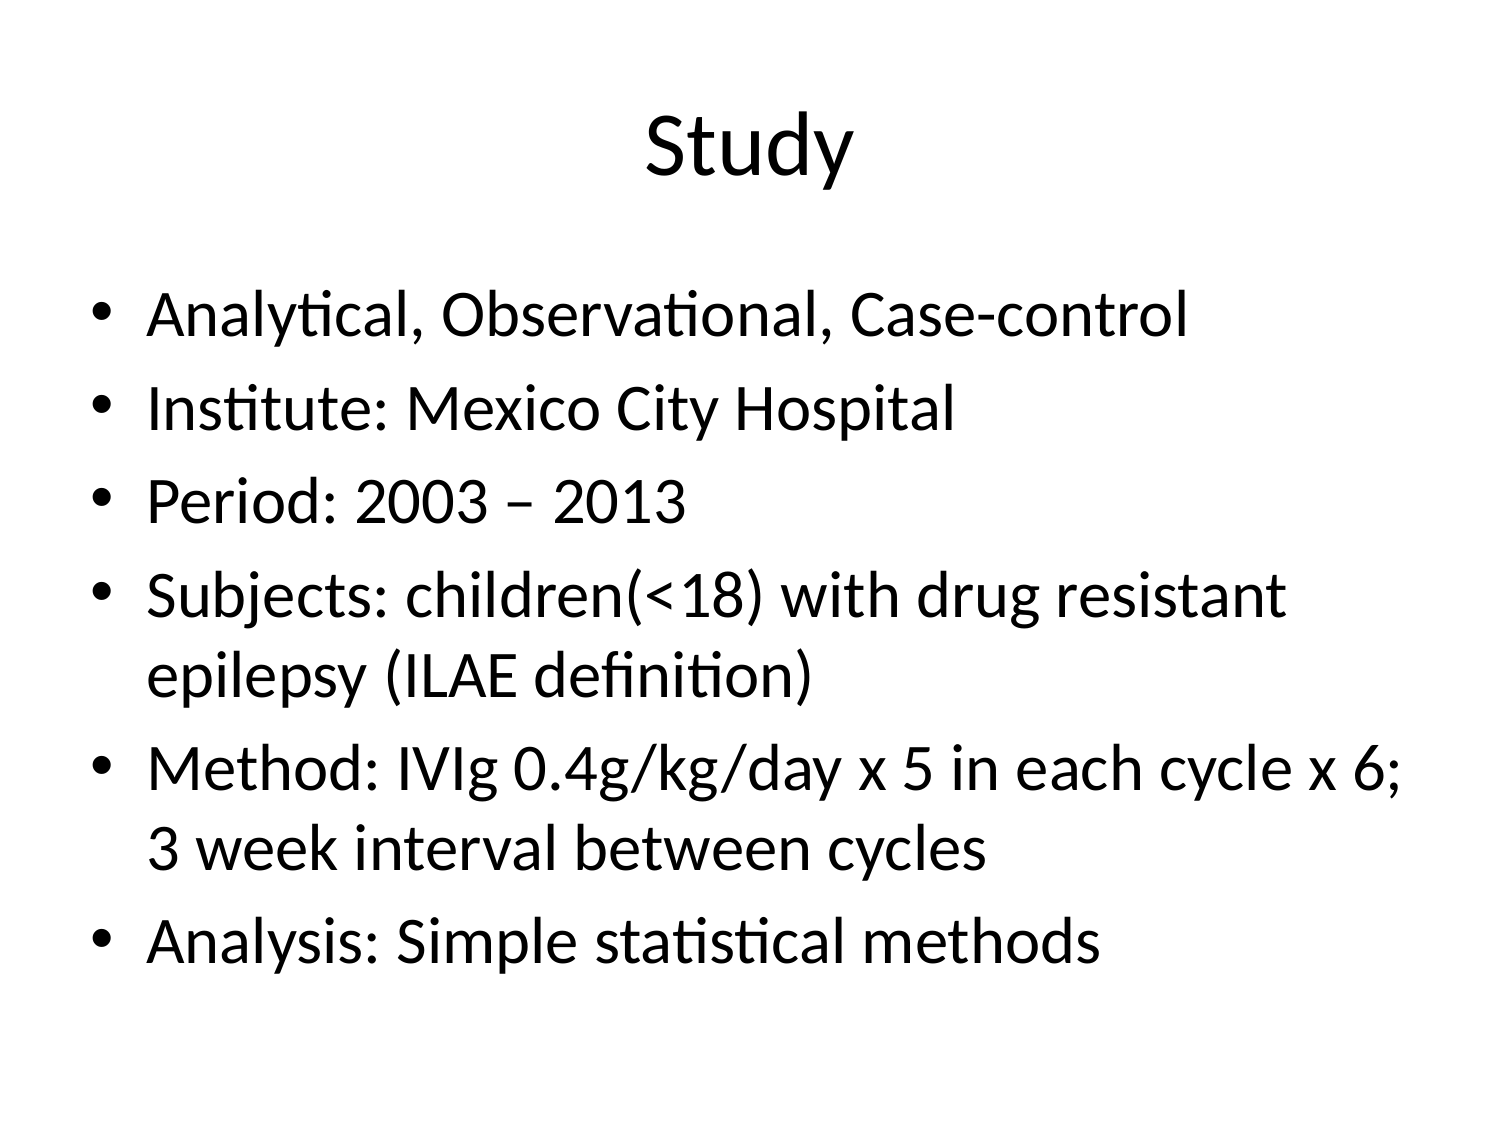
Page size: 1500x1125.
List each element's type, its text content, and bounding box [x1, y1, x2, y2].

title Study [75, 45, 1425, 233]
list Analytical, Observational, Case-control Institute: Mexico City Hospital Period: 2003 – 2013 Subjects: children(<18) with drug resistant epilepsy (ILAE definition) Method: IVIg 0.4g/kg/day x 5 in each cycle x 6; 3 week interval between cycles Analysis: Simple statistical methods [75, 262, 1425, 1005]
